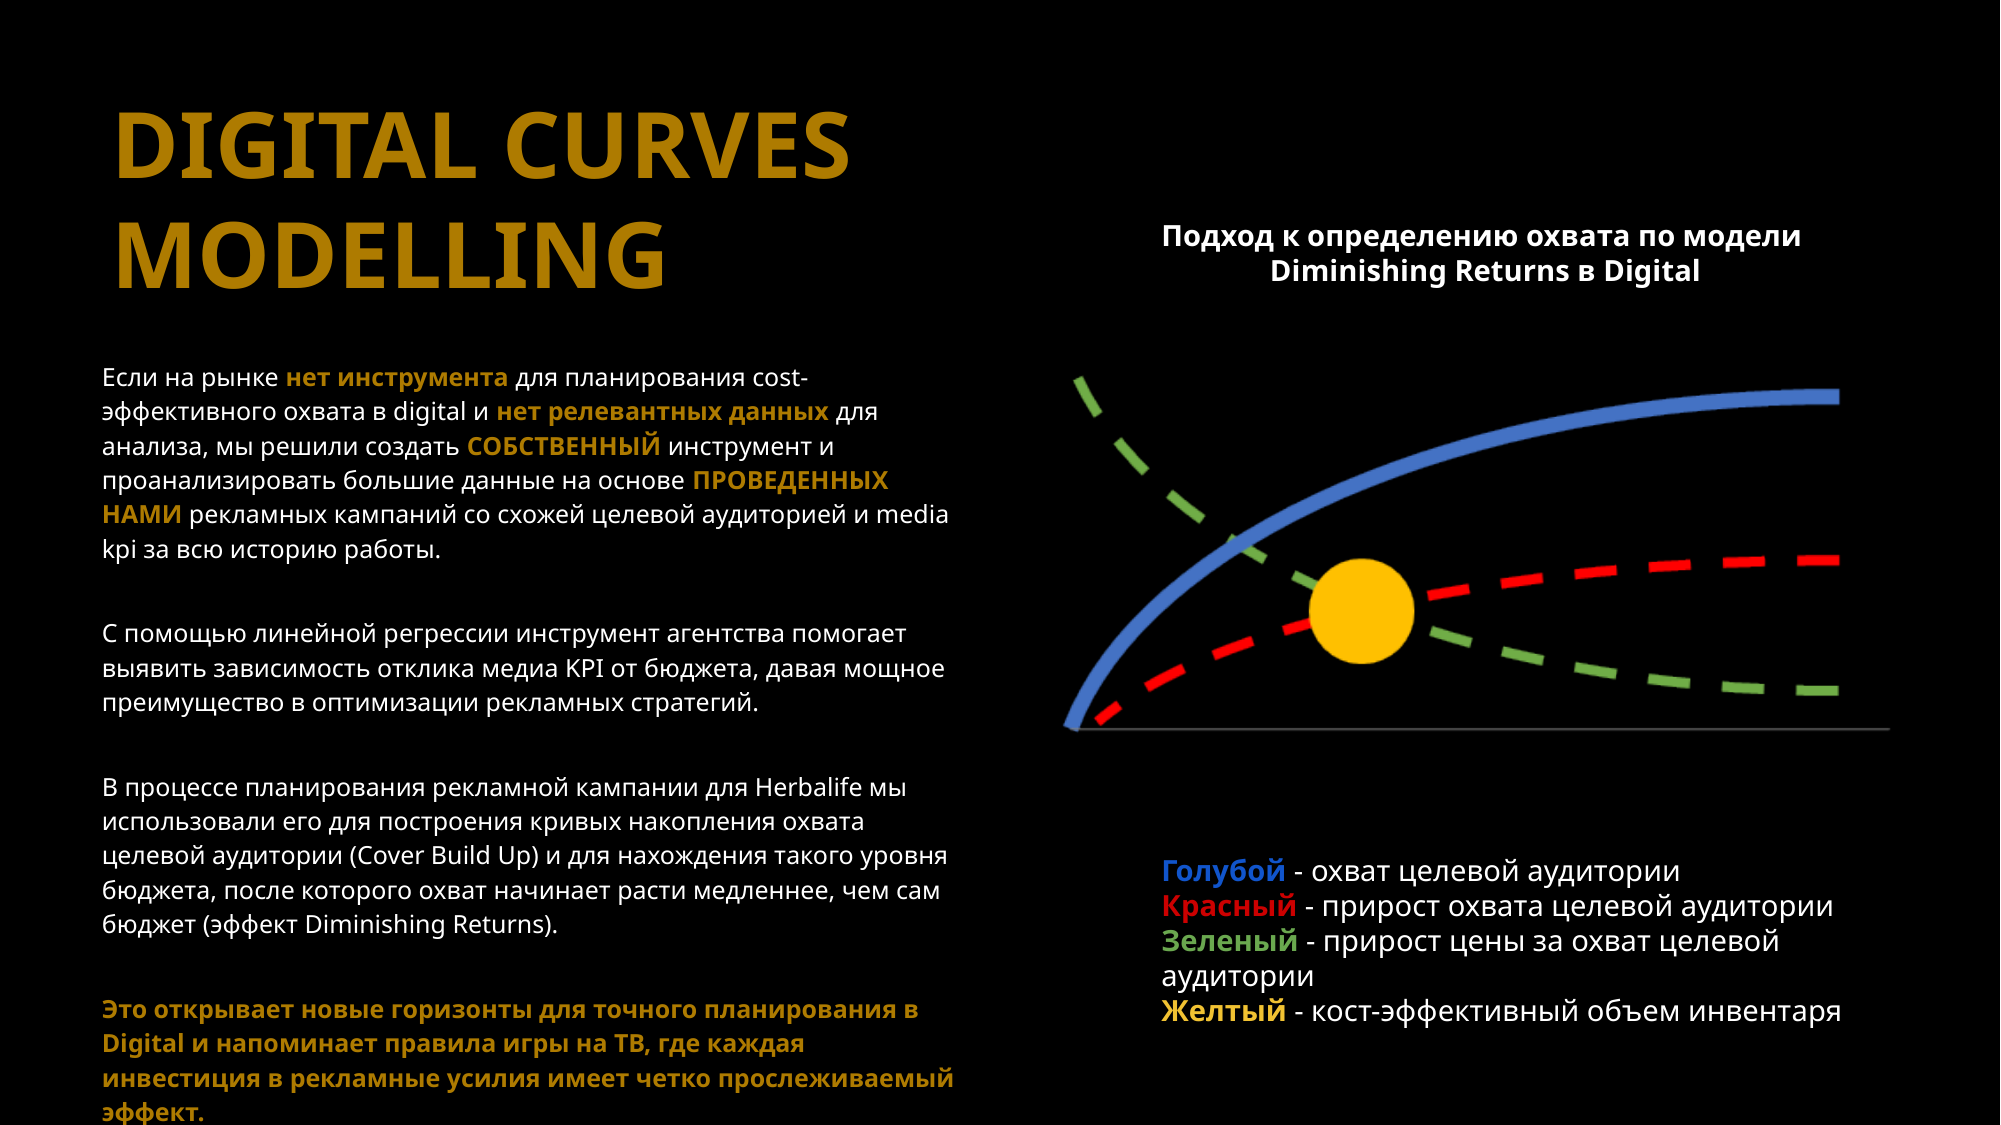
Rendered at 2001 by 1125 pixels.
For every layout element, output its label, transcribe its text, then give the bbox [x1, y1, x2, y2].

text_box Голубой - охват целевой аудитории Красный - прирост охвата целевой аудитории Зеленый - прирост цены за охват целевой аудитории Желтый - кост-эффективный объем инвентаря [1146, 837, 1929, 1043]
text_box DIGITAL CURVES MODELLING [96, 71, 963, 322]
text_box Если на рынке нет инструмента для планирования cost-эффективного охвата в digital и нет релевантных данных для анализа, мы решили создать СОБСТВЕННЫЙ инструмент и проанализировать большие данные на основе ПРОВЕДЕННЫХ НАМИ рекламных кампаний со схожей целевой аудиторией и media kpi за всю историю работы. С помощью линейной регрессии инструмент агентства помогает выявить зависимость отклика медиа KPI от бюджета, давая мощное преимущество в оптимизации рекламных стратегий. В процессе планирования рекламной кампании для Herbalife мы использовали его для построения кривых накопления охвата целевой аудитории (Cover Build Up) и для нахождения такого уровня бюджета, после которого охват начинает расти медленнее, чем сам бюджет (эффект Diminishing Returns). Это открывает новые горизонты для точного планирования в Digital и напоминает правила игры на ТВ, где каждая инвестиция в рекламные усилия имеет четко прослеживаемый эффект. [86, 341, 972, 1083]
picture [1042, 324, 1929, 763]
text_box Подход к определению охвата по модели Diminishing Returns в Digital [1011, 201, 1961, 302]
